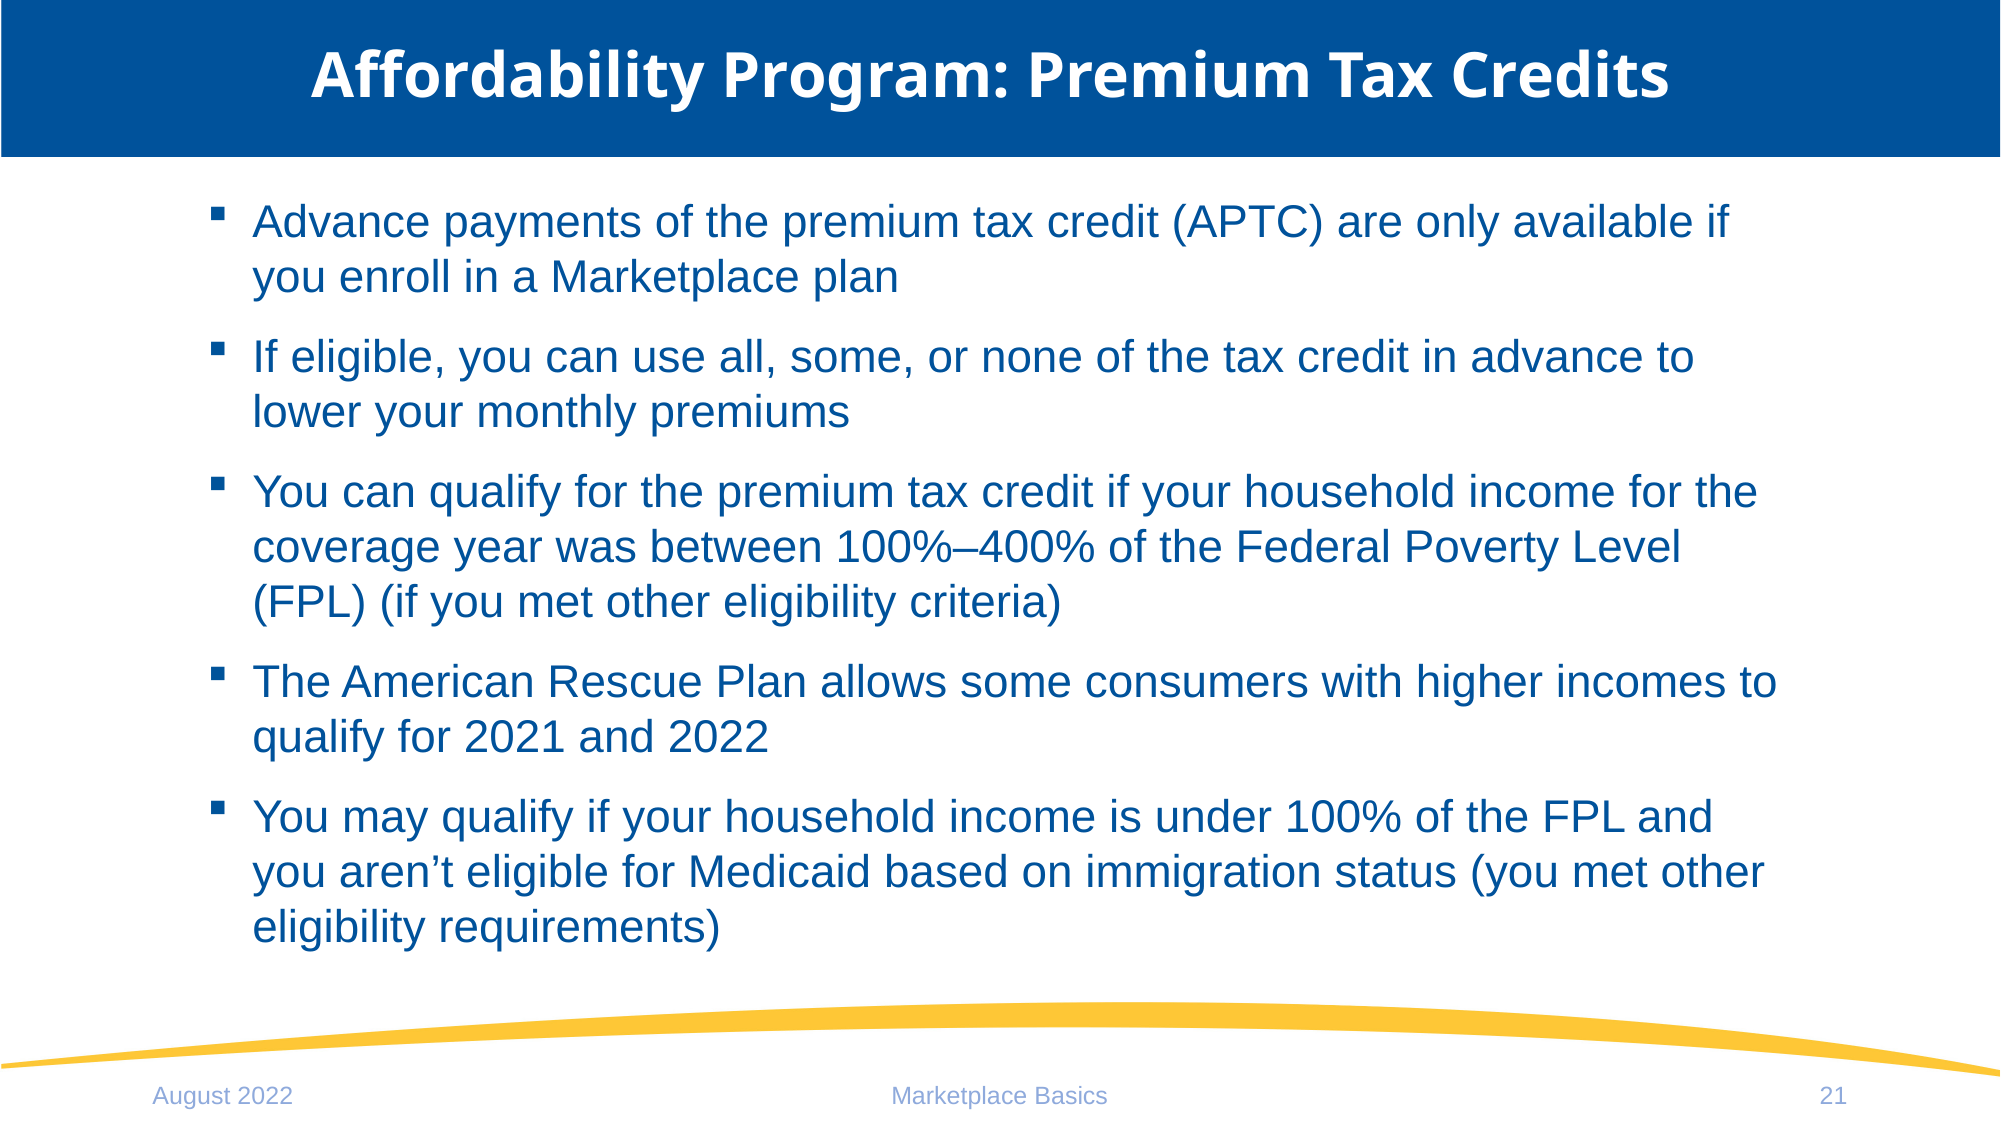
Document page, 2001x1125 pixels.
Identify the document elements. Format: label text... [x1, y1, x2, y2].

footer Marketplace Basics [662, 1065, 1338, 1125]
picture [0, 0, 2001, 1125]
title Affordability Program: Premium Tax Credits [0, 0, 2000, 156]
slide_number 21 [1412, 1065, 1863, 1125]
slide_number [137, 1065, 588, 1125]
list Advance payments of the premium tax credit (APTC) are only available if you enroll in a Marketplace plan If eligible, you can use all, some, or none of the tax credit in advance to lower your monthly premiums You can qualify for the premium tax credit if your household income for the coverage year was between 100%–400% of the Federal Poverty Level (FPL) (if you met other eligibility criteria) The American Rescue Plan allows some consumers with higher incomes to qualify for 2021 and 2022 You may qualify if your household income is under 100% of the FPL and you aren’t eligible for Medicaid based on immigration status (you met other eligibility requirements) [192, 184, 1816, 994]
